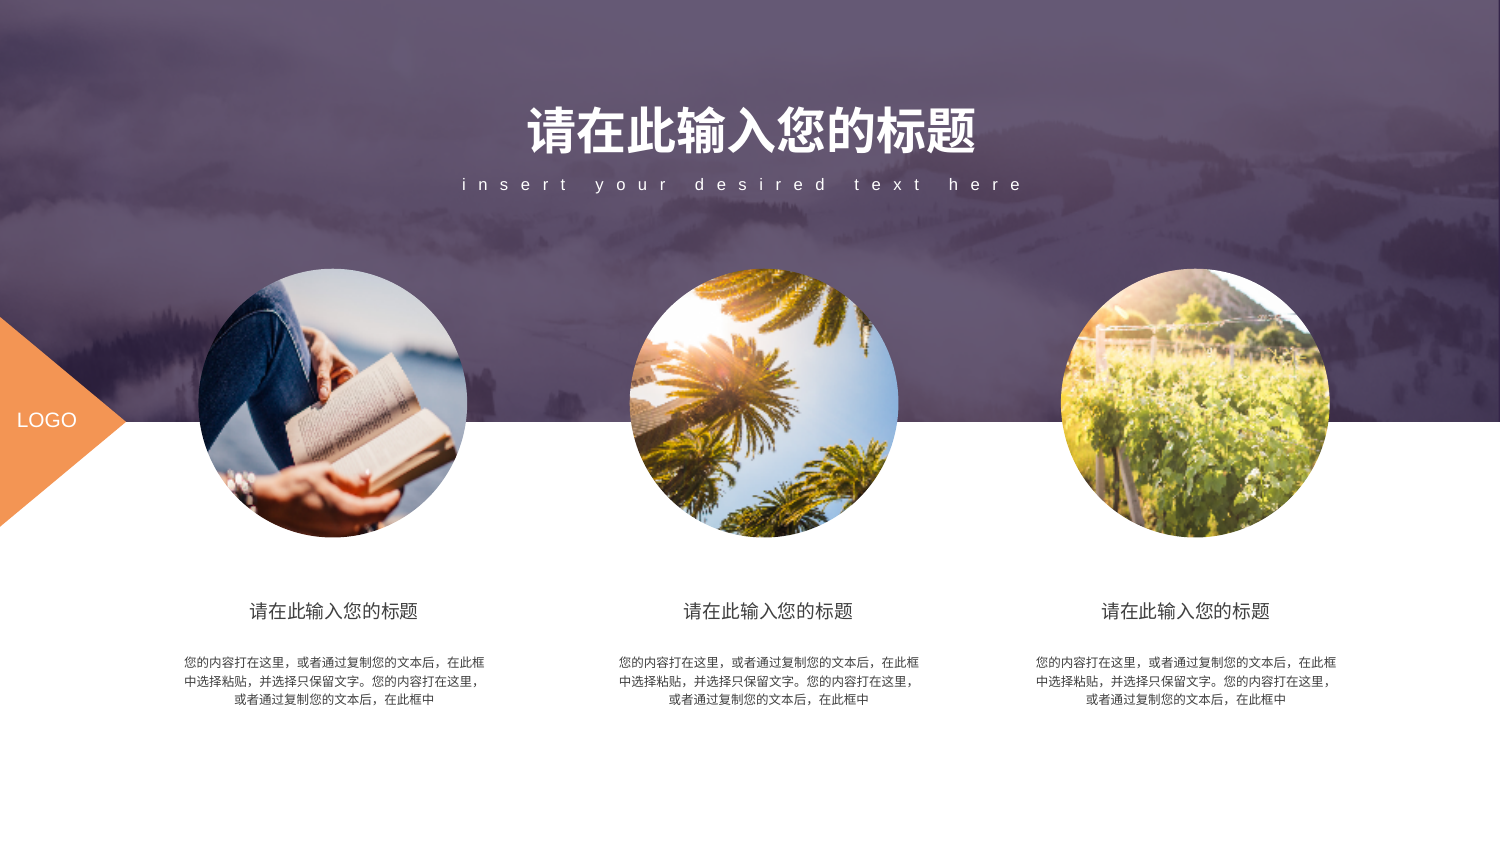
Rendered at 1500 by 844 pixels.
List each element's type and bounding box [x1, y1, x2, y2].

text_box [599, 591, 938, 715]
text_box [0, 316, 126, 527]
text_box [197, 267, 469, 539]
text_box [0, 0, 1500, 423]
text_box [165, 591, 504, 715]
text_box [1016, 591, 1355, 715]
text_box [447, 92, 1050, 202]
text_box [628, 267, 900, 539]
text_box [1059, 267, 1331, 539]
